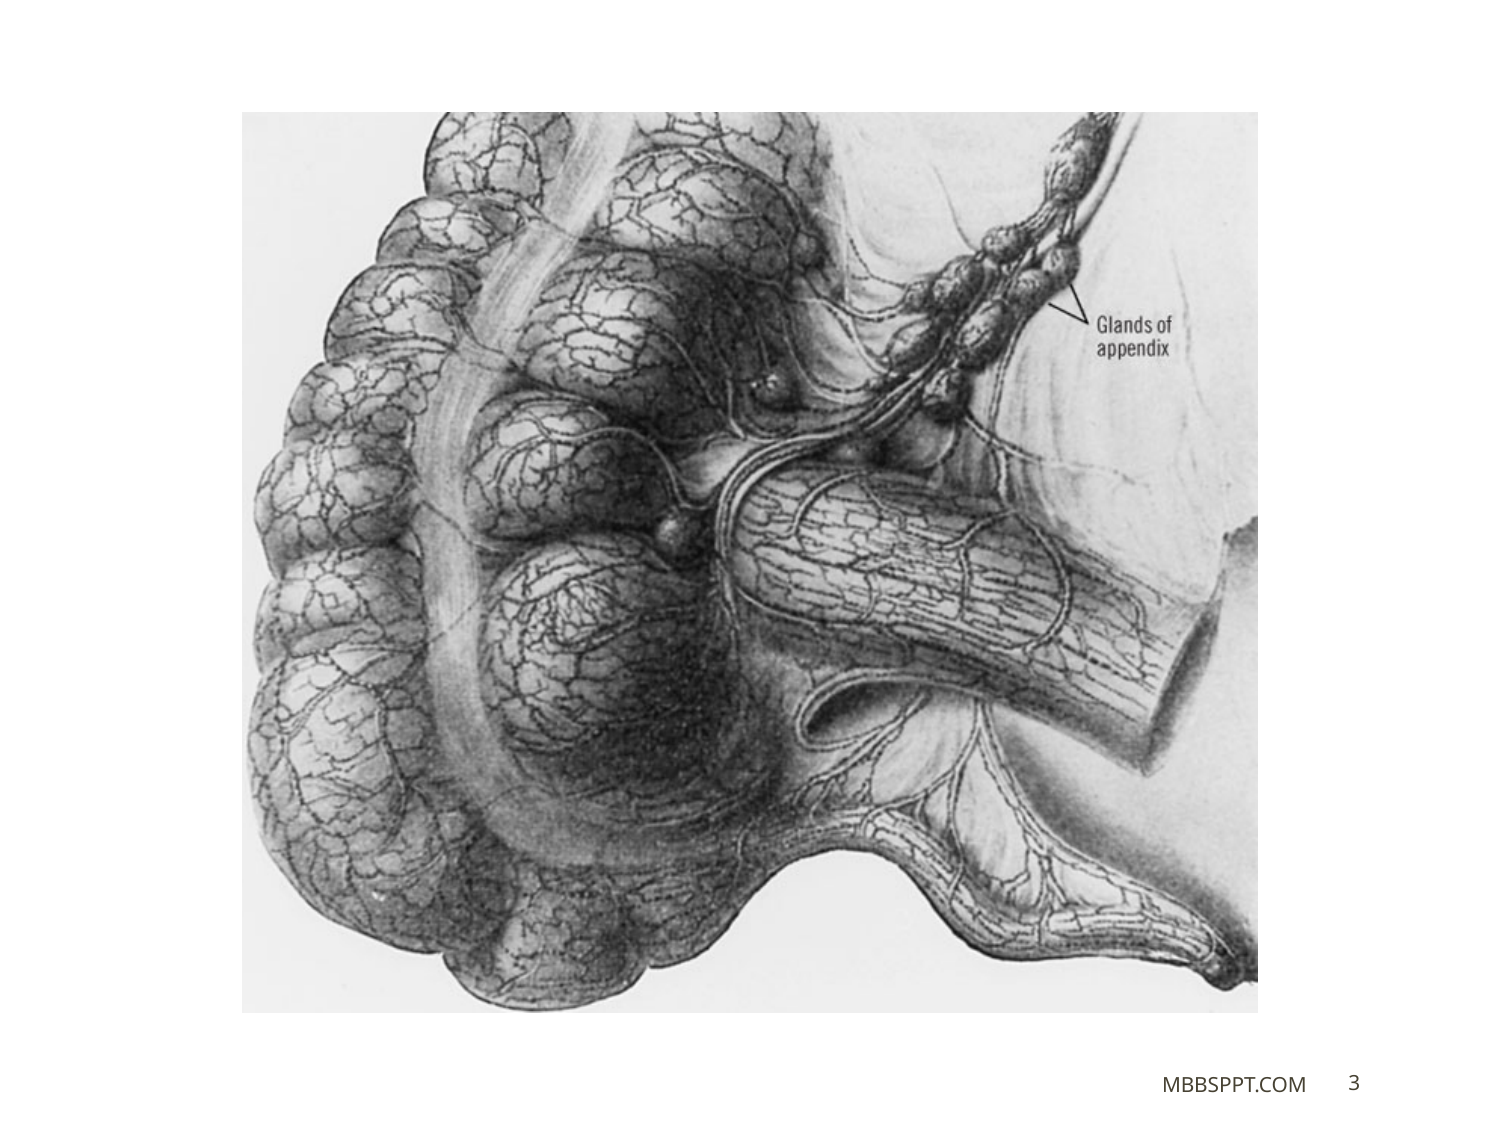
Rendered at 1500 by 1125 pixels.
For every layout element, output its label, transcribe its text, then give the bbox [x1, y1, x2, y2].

footer MBBSPPT.COM [595, 1061, 1322, 1107]
picture [242, 112, 1258, 1013]
slide_number 3 [1333, 1061, 1454, 1107]
